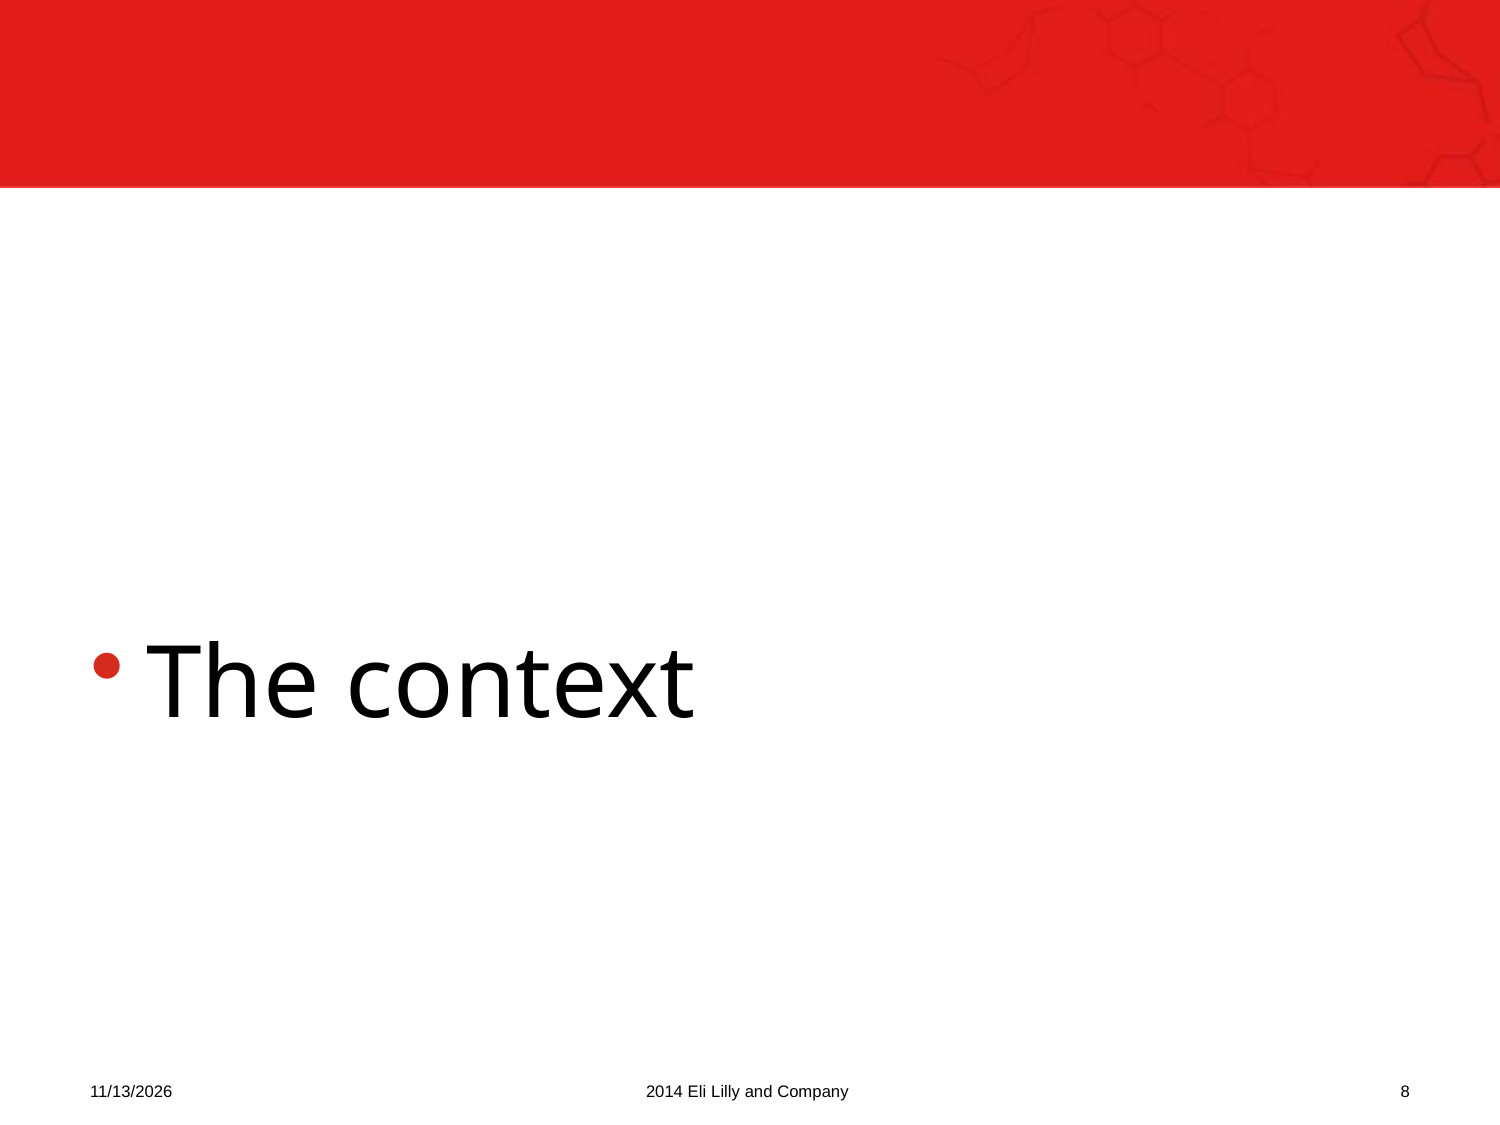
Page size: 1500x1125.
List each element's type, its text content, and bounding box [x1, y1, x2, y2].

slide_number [74, 1072, 426, 1109]
slide_number 8 [1074, 1072, 1426, 1114]
list The context [75, 216, 1425, 1044]
footer 2014 Eli Lilly and Company [512, 1072, 988, 1111]
picture [0, 0, 1500, 188]
